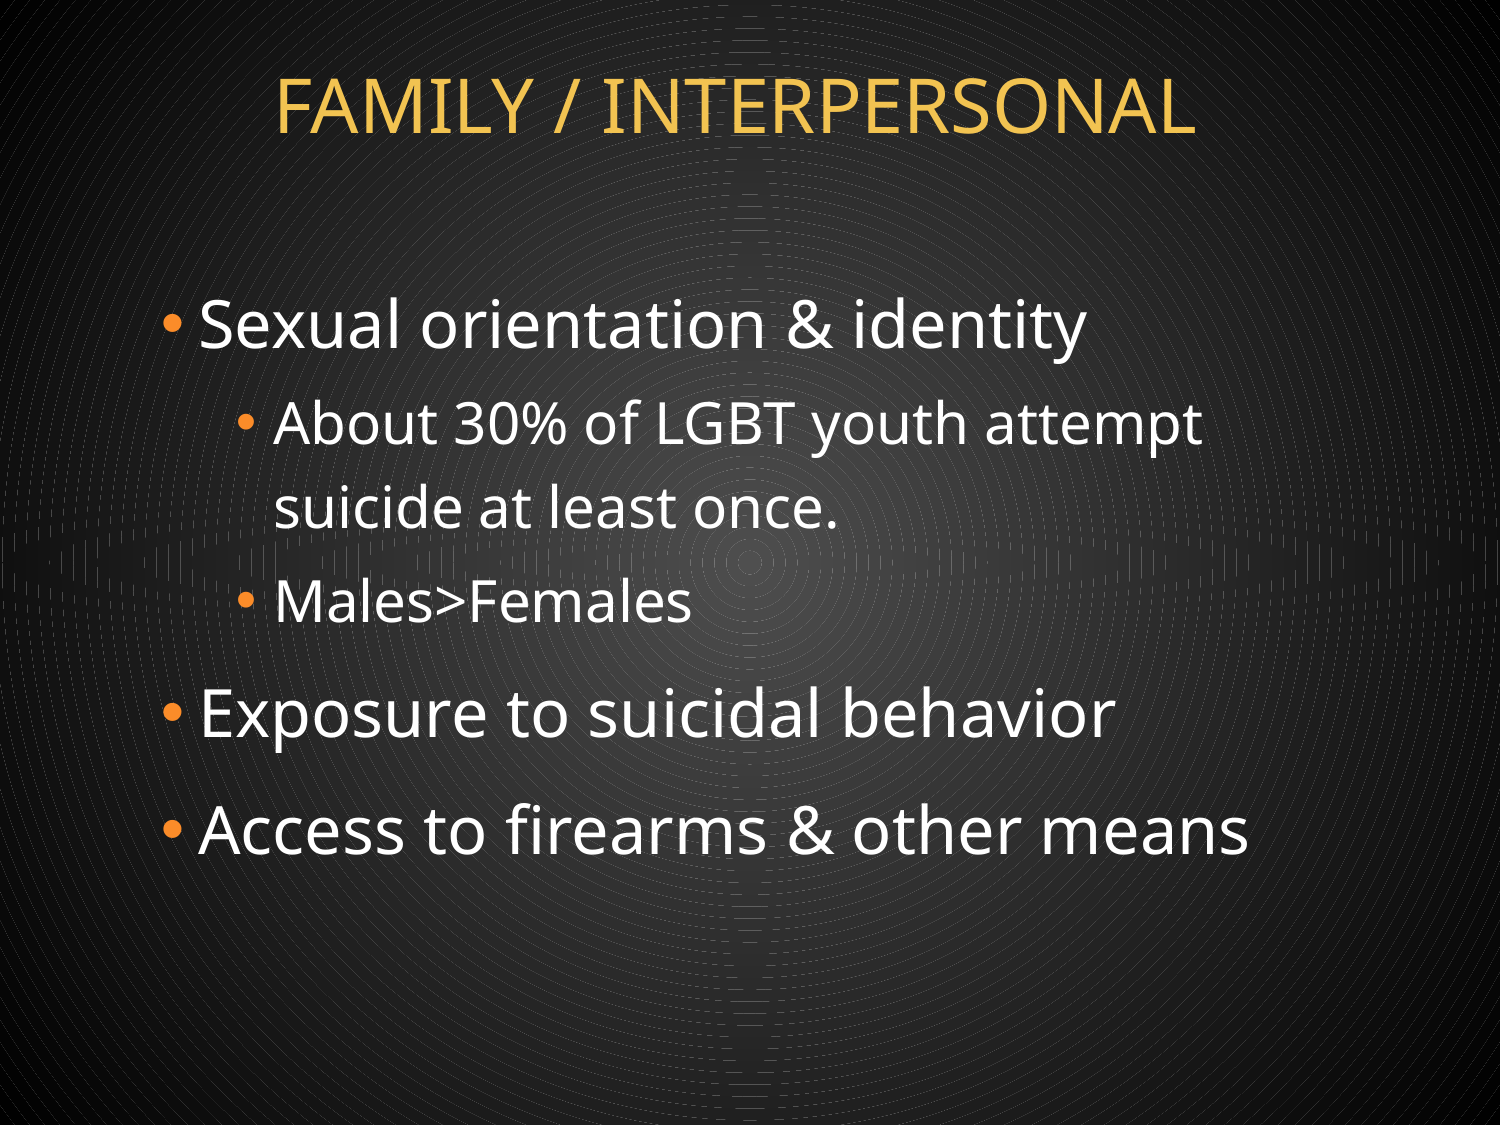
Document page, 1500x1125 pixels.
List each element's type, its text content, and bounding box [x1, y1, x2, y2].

title Family / Interpersonal [222, 59, 1249, 232]
list Sexual orientation & identity About 30% of LGBT youth attempt suicide at least once. Males>Females Exposure to suicidal behavior Access to firearms & other means [145, 258, 1326, 1042]
